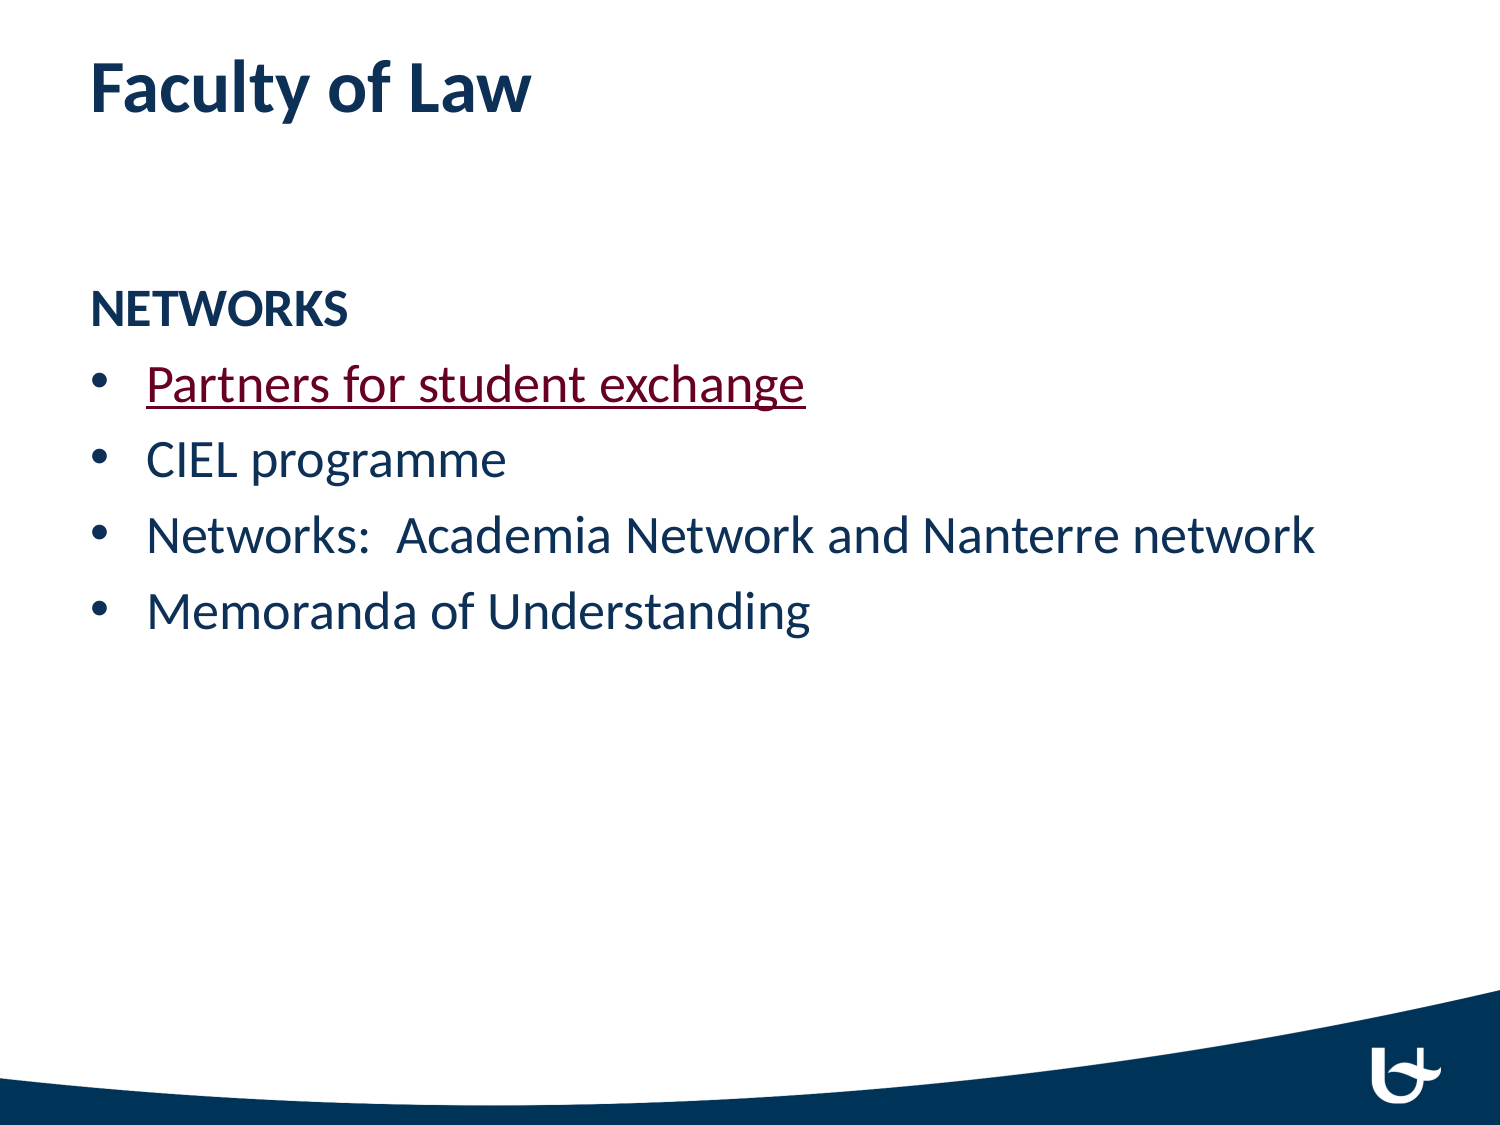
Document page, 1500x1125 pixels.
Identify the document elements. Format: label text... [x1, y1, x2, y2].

list NETWORKS Partners for student exchange CIEL programme Networks: Academia Network and Nanterre network Memoranda of Understanding [75, 188, 1468, 1005]
title Faculty of Law [75, 12, 1468, 153]
picture [0, 977, 1500, 1125]
